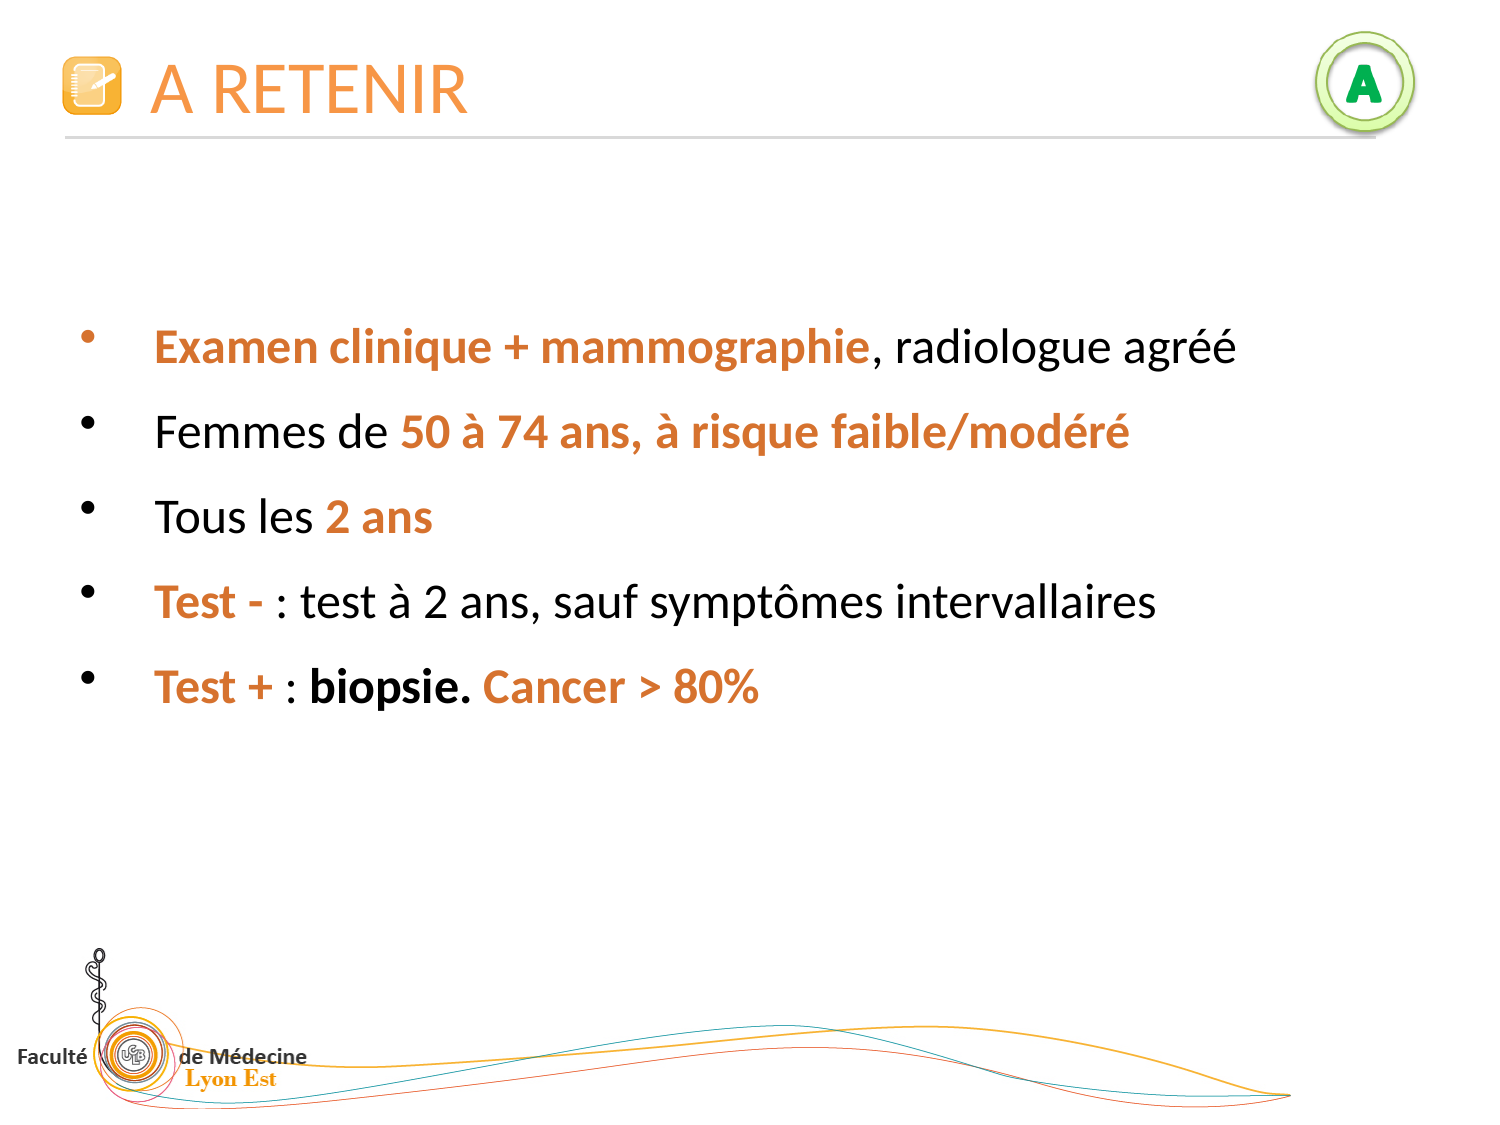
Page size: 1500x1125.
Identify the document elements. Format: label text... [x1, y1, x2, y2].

text_box A RETENIR [135, 19, 1486, 149]
picture [17, 948, 1291, 1109]
picture [1307, 27, 1421, 141]
picture [60, 53, 125, 117]
text_box Examen clinique + mammographie, radiologue agréé Femmes de 50 à 74 ans, à risque faible/modéré Tous les 2 ans Test - : test à 2 ans, sauf symptômes intervallaires Test + : biopsie. Cancer > 80% [64, 305, 1421, 721]
